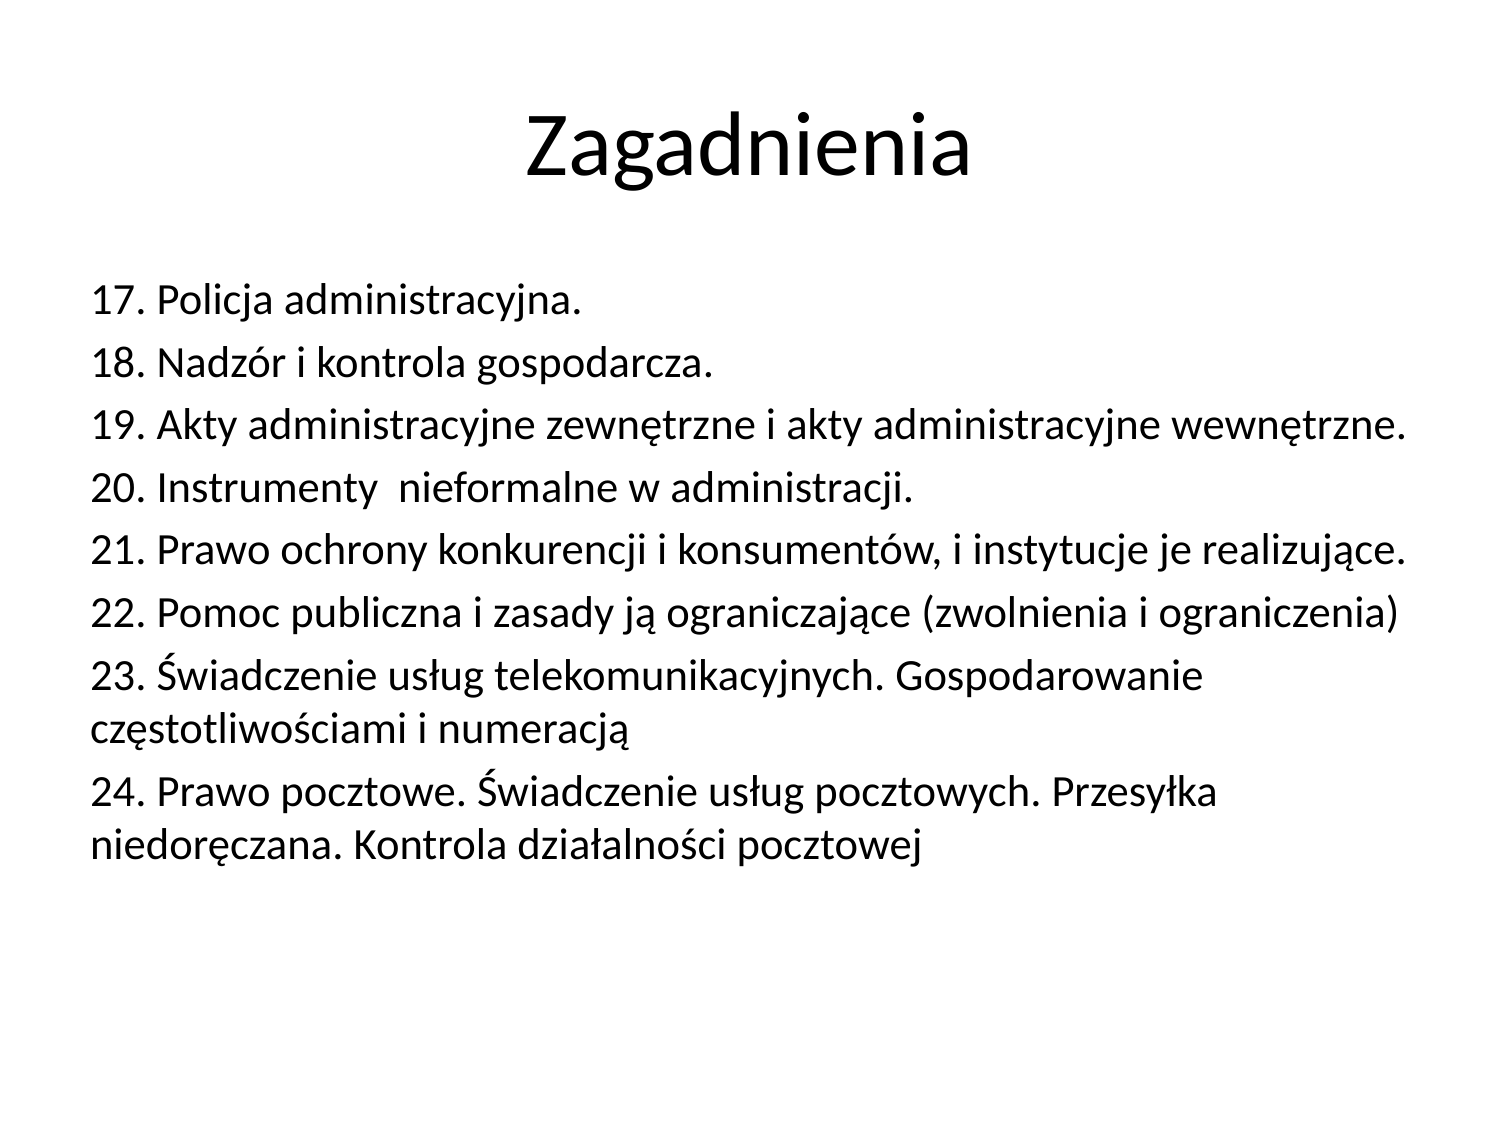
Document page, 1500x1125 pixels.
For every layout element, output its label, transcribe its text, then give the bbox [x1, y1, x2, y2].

list 17. Policja administracyjna. 18. Nadzór i kontrola gospodarcza. 19. Akty administracyjne zewnętrzne i akty administracyjne wewnętrzne. 20. Instrumenty nieformalne w administracji. 21. Prawo ochrony konkurencji i konsumentów, i instytucje je realizujące. 22. Pomoc publiczna i zasady ją ograniczające (zwolnienia i ograniczenia) 23. Świadczenie usług telekomunikacyjnych. Gospodarowanie częstotliwościami i numeracją 24. Prawo pocztowe. Świadczenie usług pocztowych. Przesyłka niedoręczana. Kontrola działalności pocztowej [75, 262, 1425, 1005]
title Zagadnienia [75, 45, 1425, 233]
